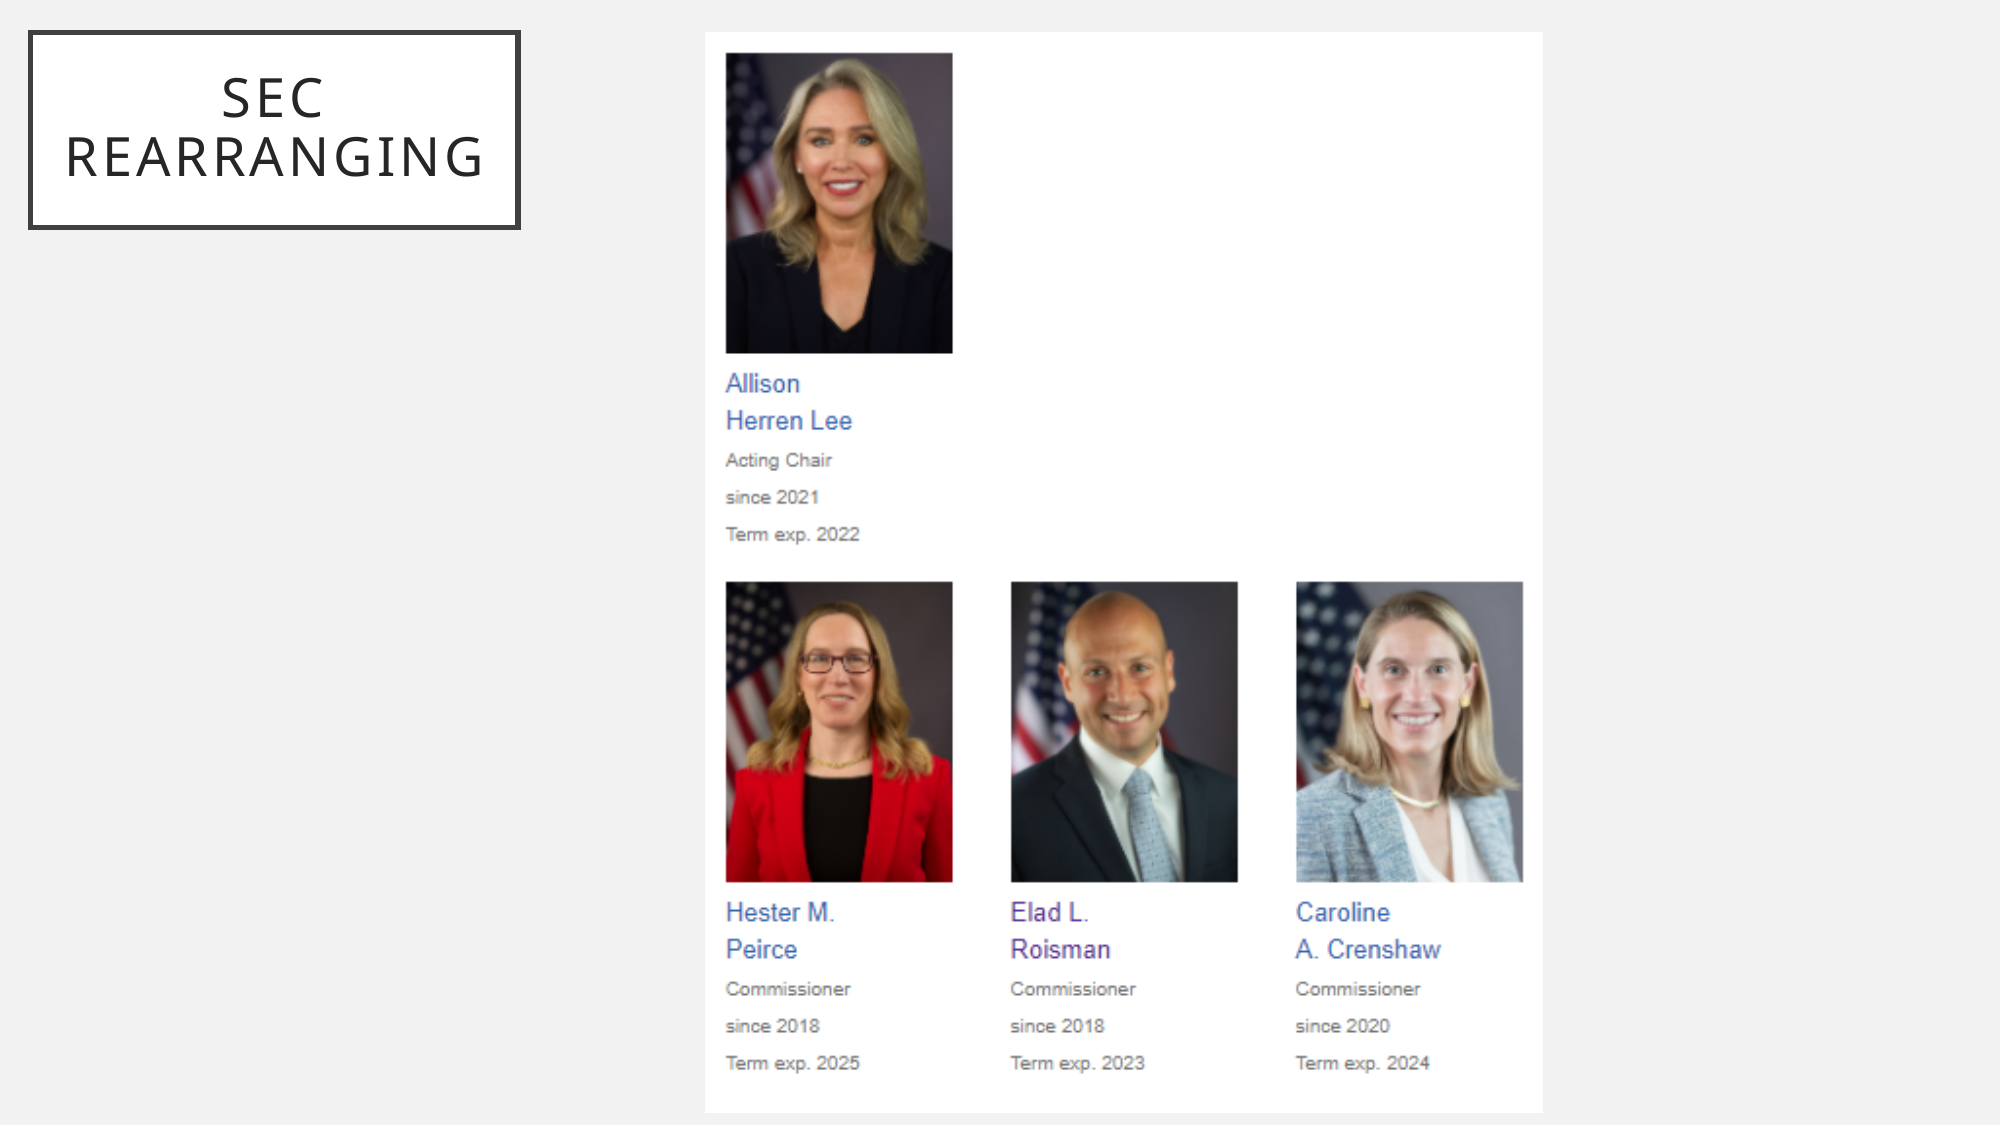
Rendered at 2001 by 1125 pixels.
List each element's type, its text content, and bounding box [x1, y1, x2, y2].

title SEC REARRANGING [28, 30, 521, 230]
picture [705, 32, 1543, 1113]
